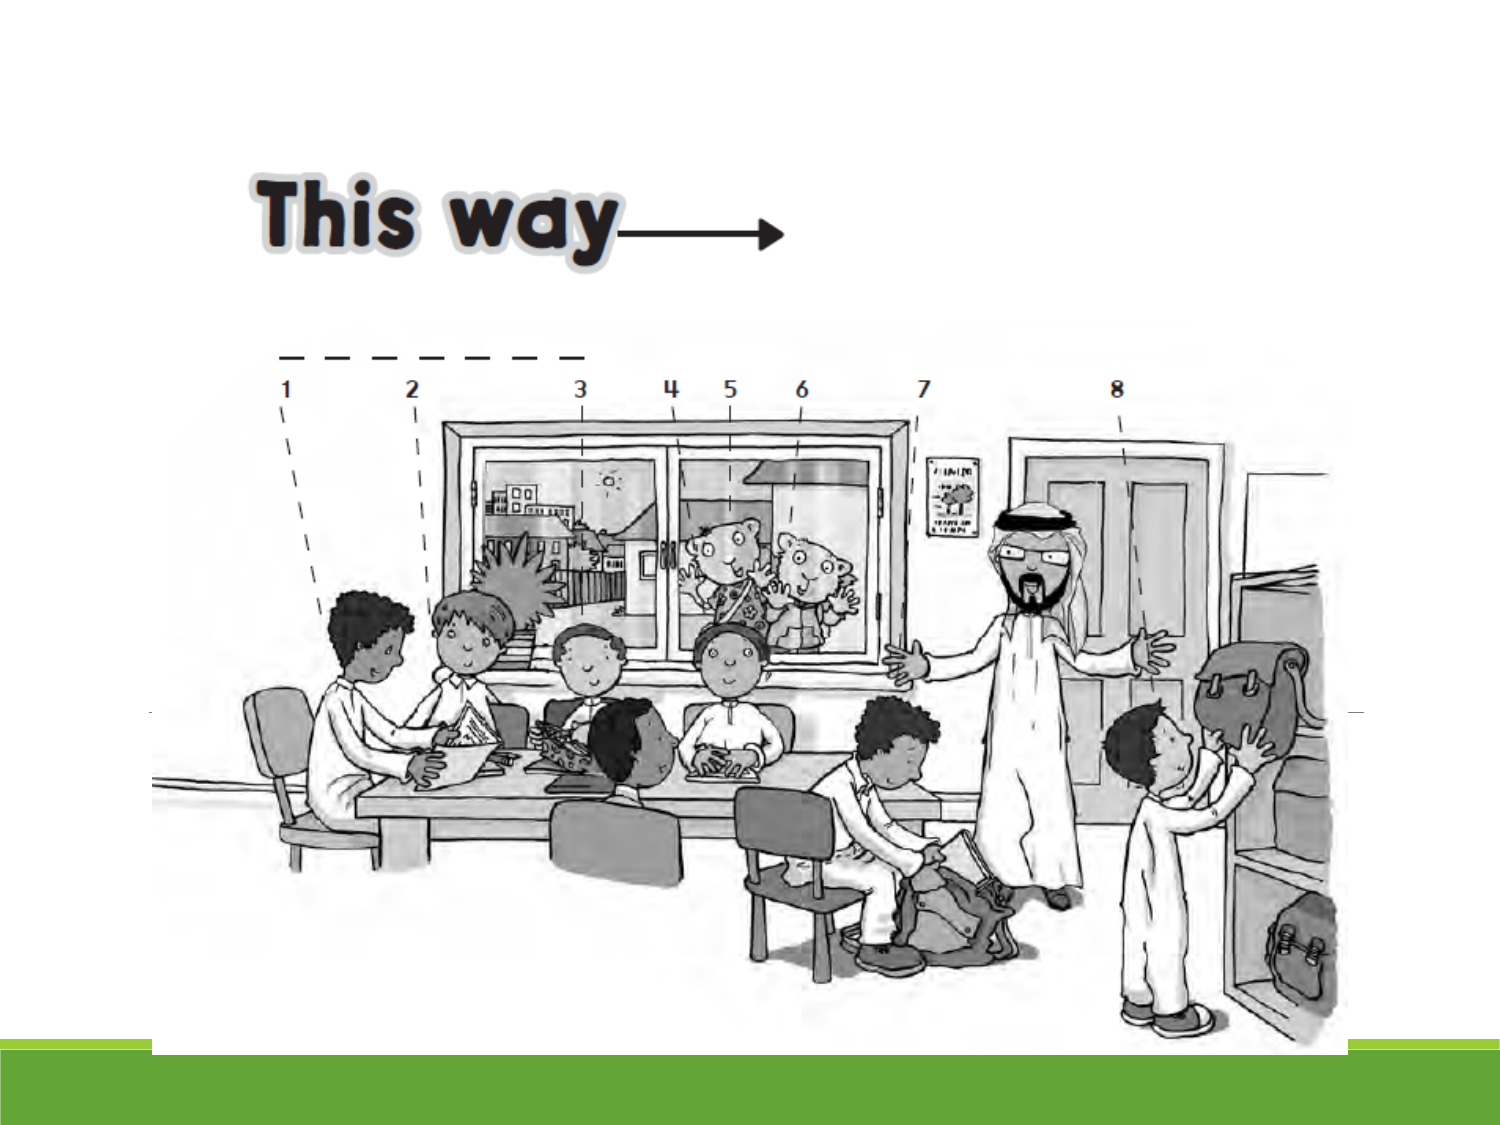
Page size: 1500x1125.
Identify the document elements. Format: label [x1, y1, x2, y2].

picture [151, 160, 1349, 1056]
